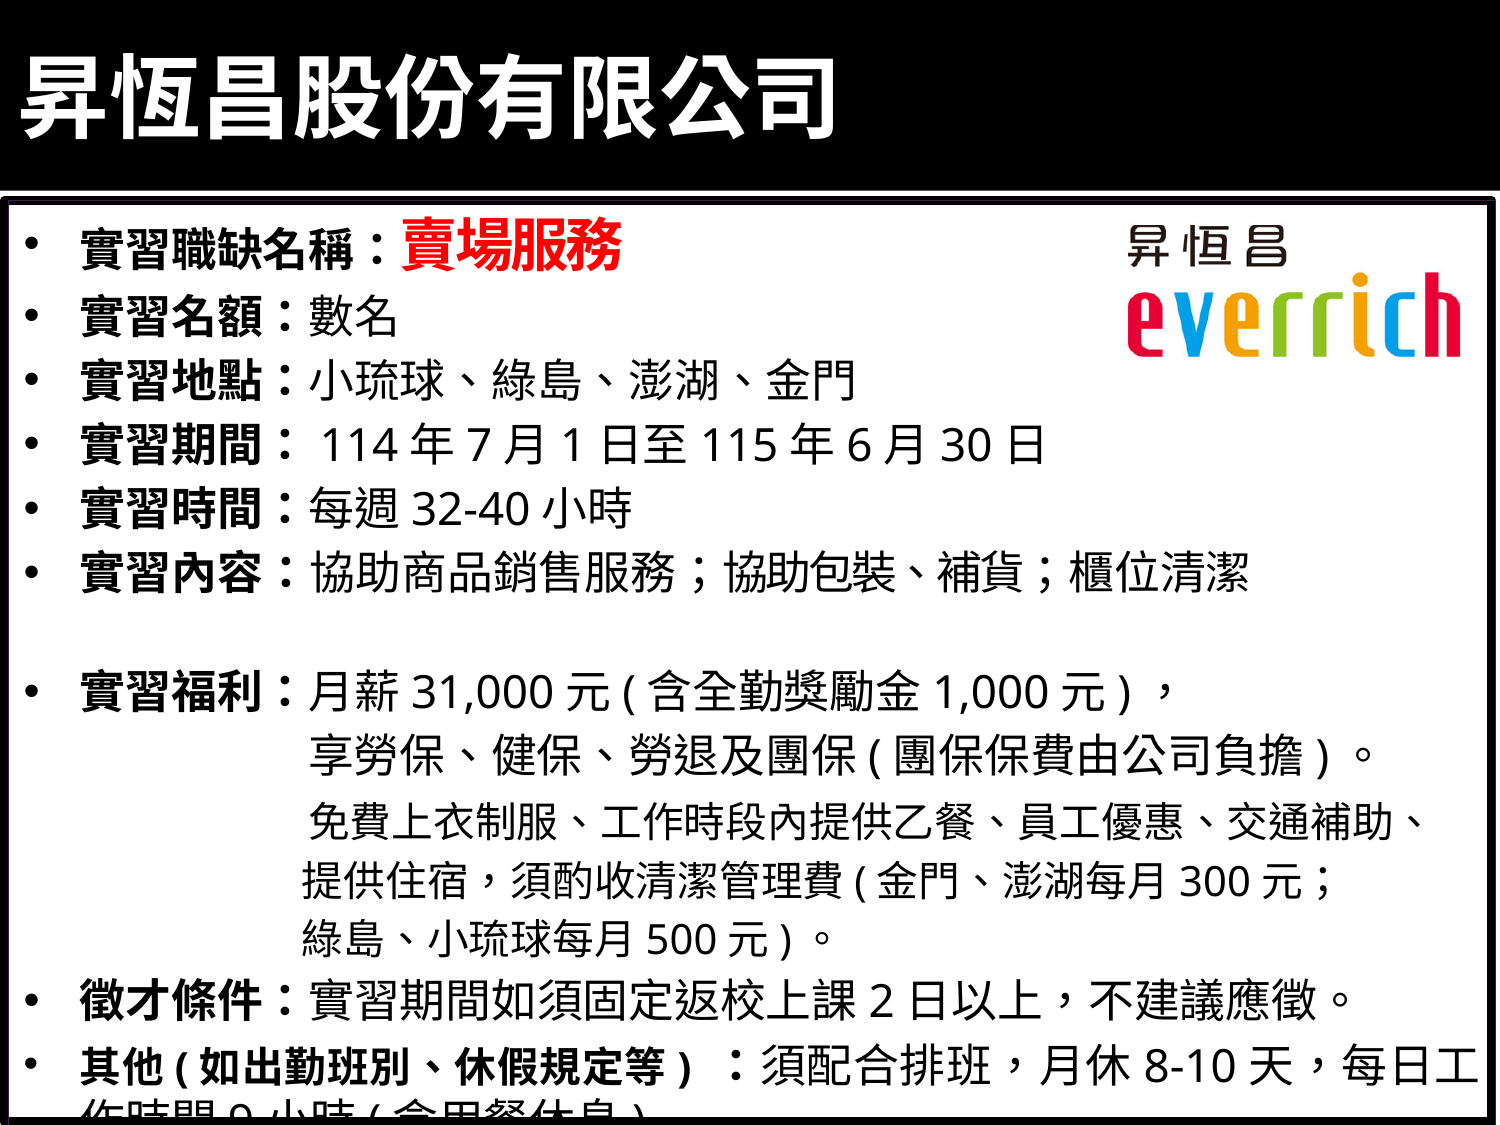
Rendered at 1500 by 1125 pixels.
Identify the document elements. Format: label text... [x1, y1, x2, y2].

text_box [0, 0, 1500, 191]
text_box 昇恆昌股份有限公司 [2, 1, 1490, 189]
text_box [2, 199, 1494, 1124]
picture [1102, 207, 1483, 379]
list 實習職缺名稱：賣場服務 實習名額：數名 實習地點：小琉球、綠島、澎湖、金門 實習期間：114年7月1日至115年6月30日 實習時間：每週32-40小時 實習內容：協助商品銷售服務；協助包裝、補貨；櫃位清潔 實習福利：月薪31,000元(含全勤獎勵金1,000元)， 享勞保、健保、勞退及團保(團保保費由公司負擔)。 免費上衣制服、工作時段內提供乙餐、員工優惠、交通補助、 提供住宿，須酌收清潔管理費(金門、澎湖每月300元； 綠島、小琉球每月500元)。 徵才條件：實習期間如須固定返校上課2日以上，不建議應徵。 其他(如出勤班別、休假規定等) ：須配合排班，月休8-10天，每日工作時間9小時(含用餐休息) [8, 200, 1496, 1125]
